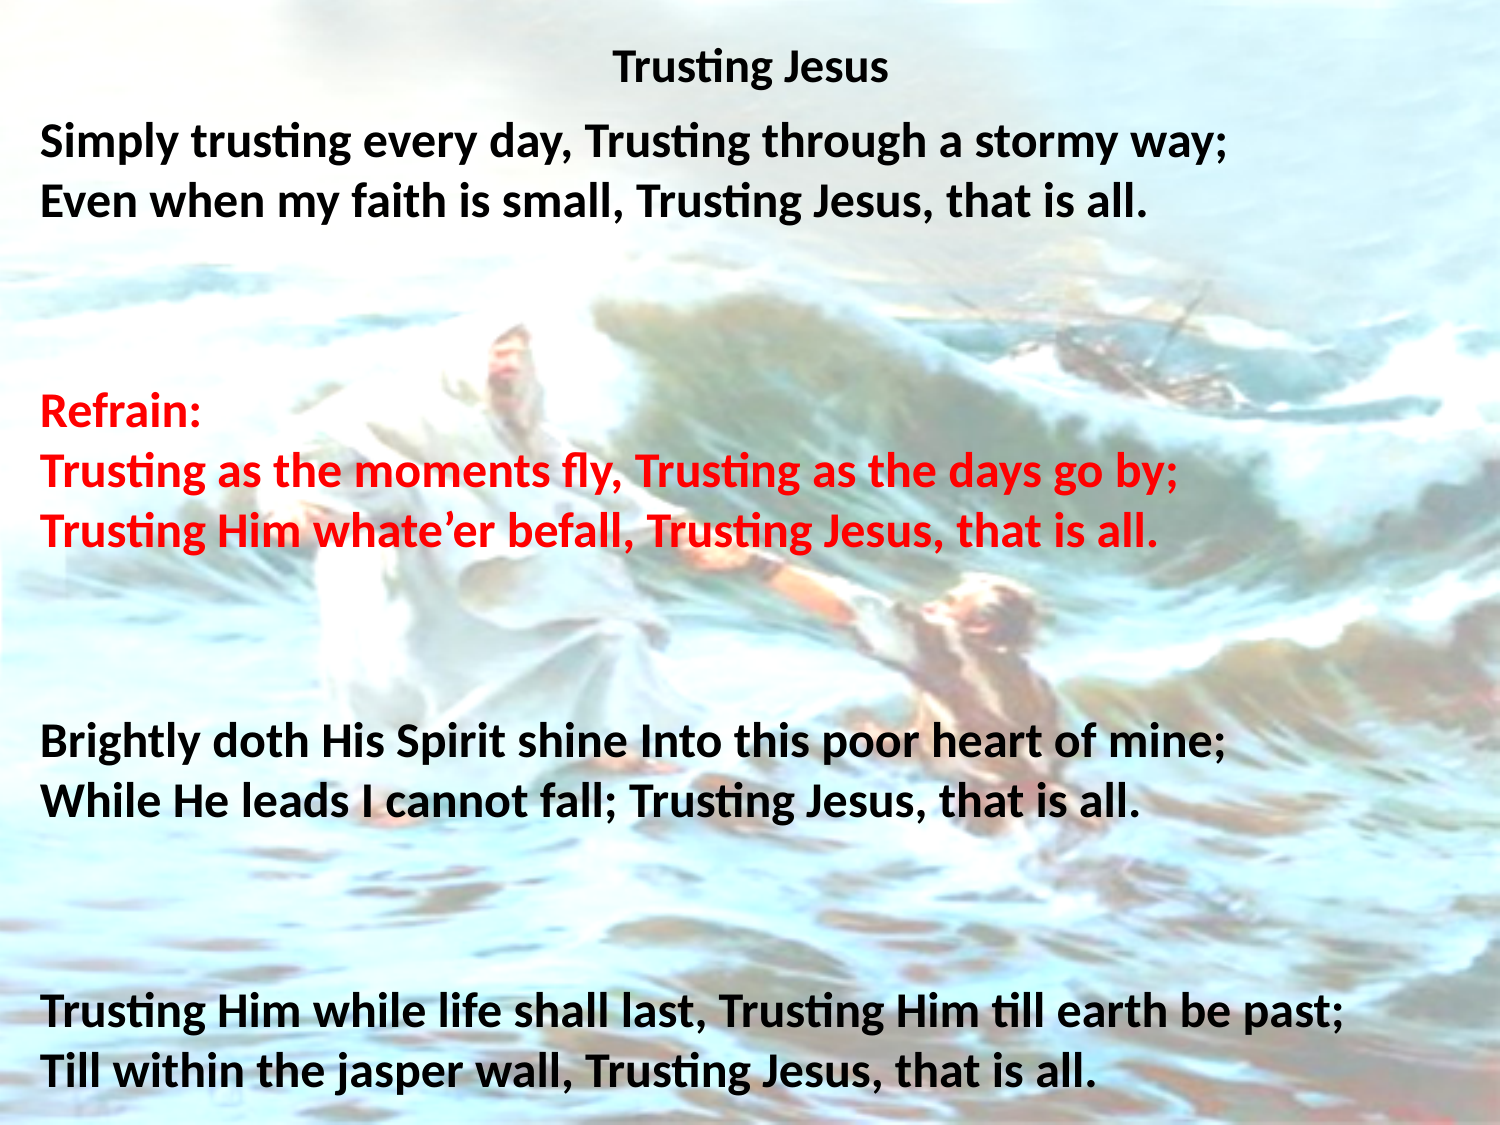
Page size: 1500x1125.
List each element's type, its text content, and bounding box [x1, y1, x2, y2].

title Trusting Jesus [487, 25, 1025, 99]
subtitle Simply trusting every day, Trusting through a stormy way; Even when my faith is small, Trusting Jesus, that is all. Refrain: Trusting as the moments fly, Trusting as the days go by; Trusting Him whate’er befall, Trusting Jesus, that is all. Brightly doth His Spirit shine Into this poor heart of mine; While He leads I cannot fall; Trusting Jesus, that is all. Trusting Him while life shall last, Trusting Him till earth be past; Till within the jasper wall, Trusting Jesus, that is all. [24, 99, 1363, 1125]
